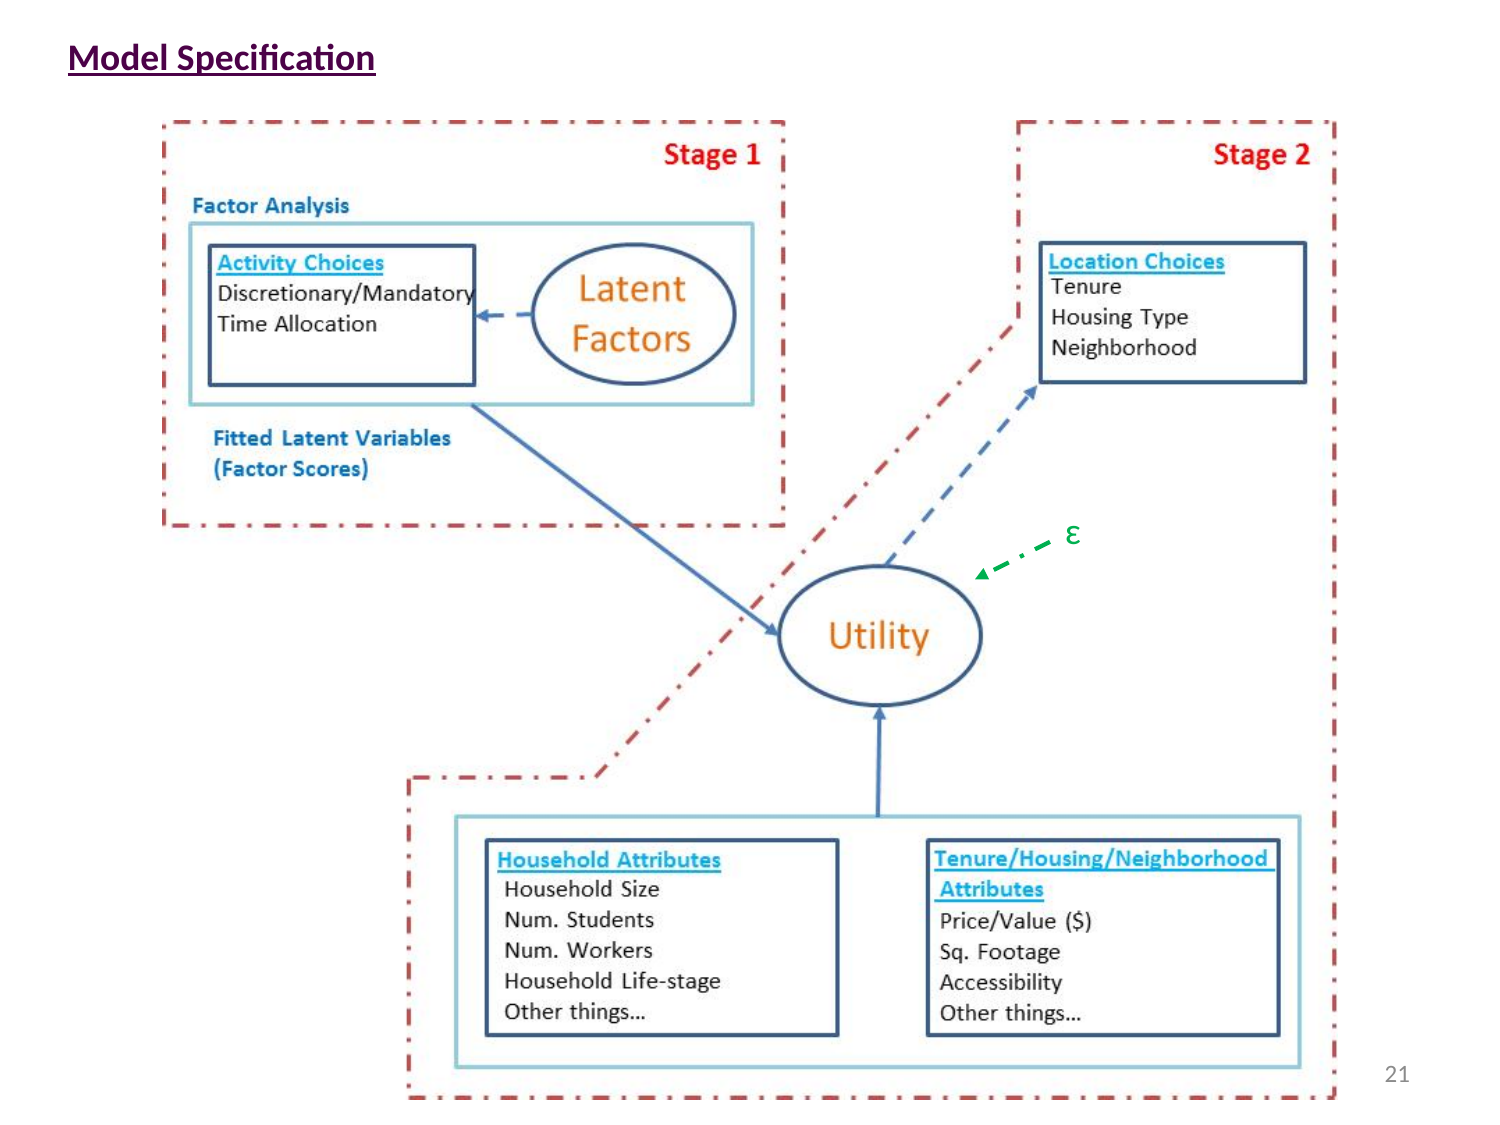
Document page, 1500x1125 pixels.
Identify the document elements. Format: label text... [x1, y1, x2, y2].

text_box Model Specification [52, 25, 391, 86]
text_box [974, 541, 1051, 580]
picture [162, 120, 1338, 1100]
slide_number 21 [1340, 1042, 1425, 1103]
